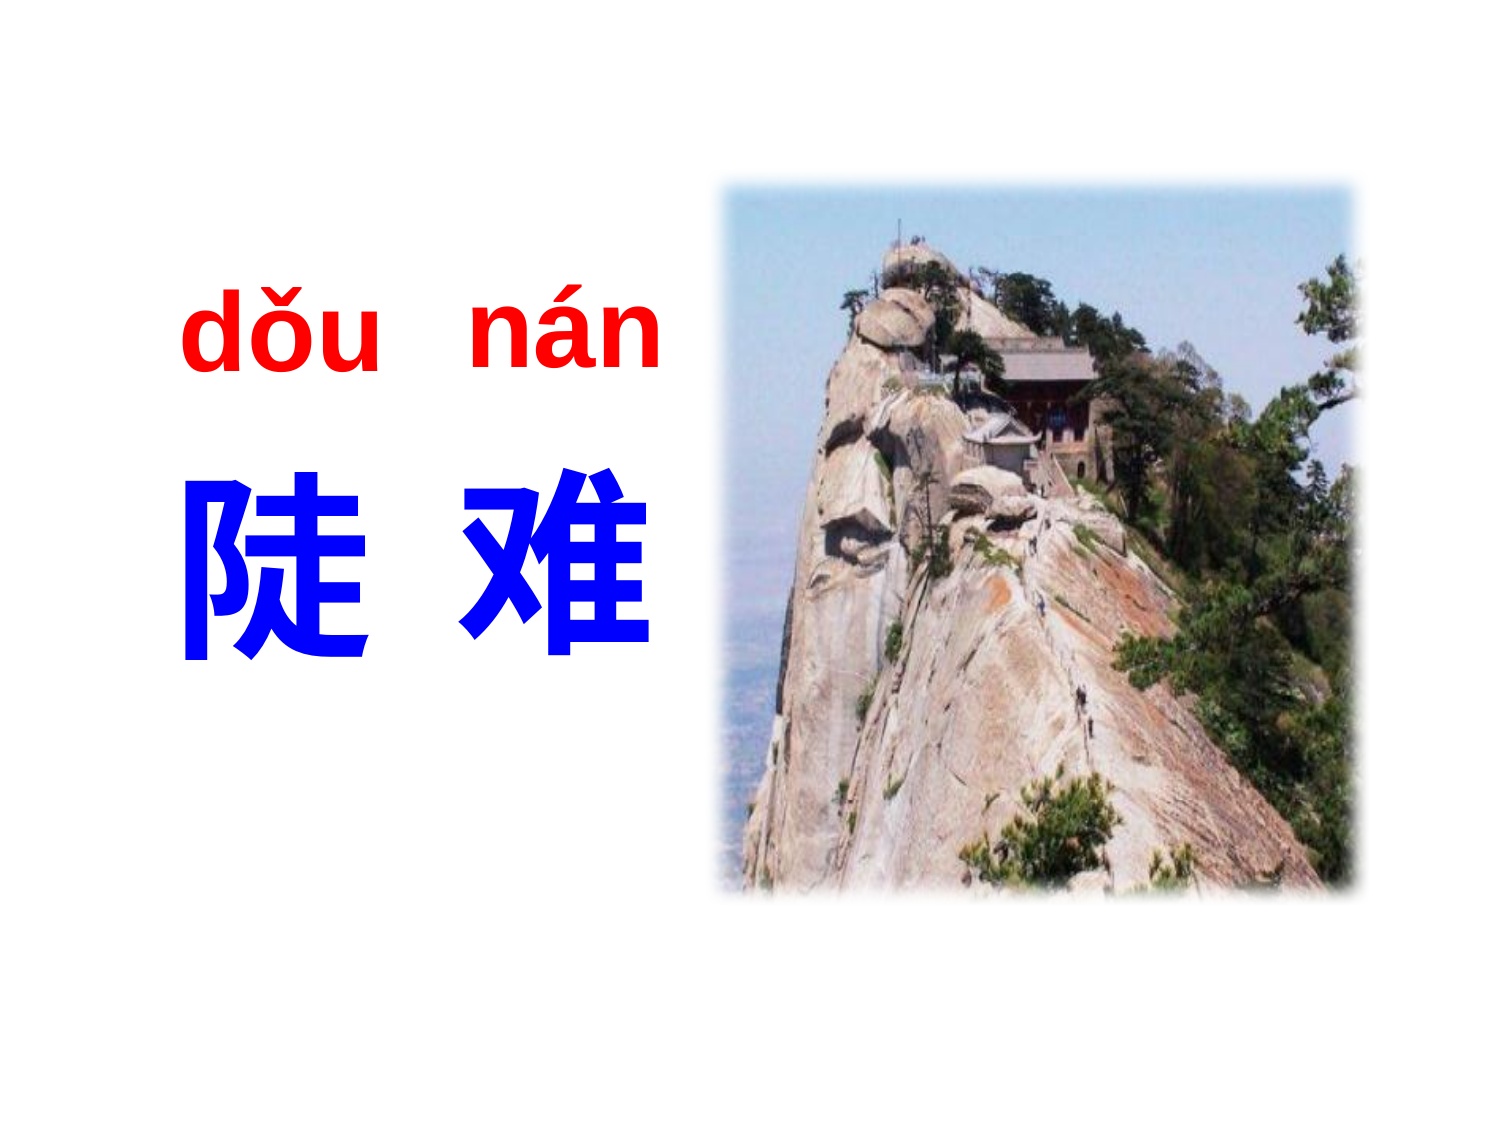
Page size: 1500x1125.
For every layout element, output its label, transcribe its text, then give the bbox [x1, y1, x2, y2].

text_box dǒu [121, 251, 443, 402]
picture [705, 168, 1370, 906]
text_box nán [419, 247, 700, 398]
text_box 陡 [158, 434, 417, 690]
text_box 难 [441, 430, 700, 686]
